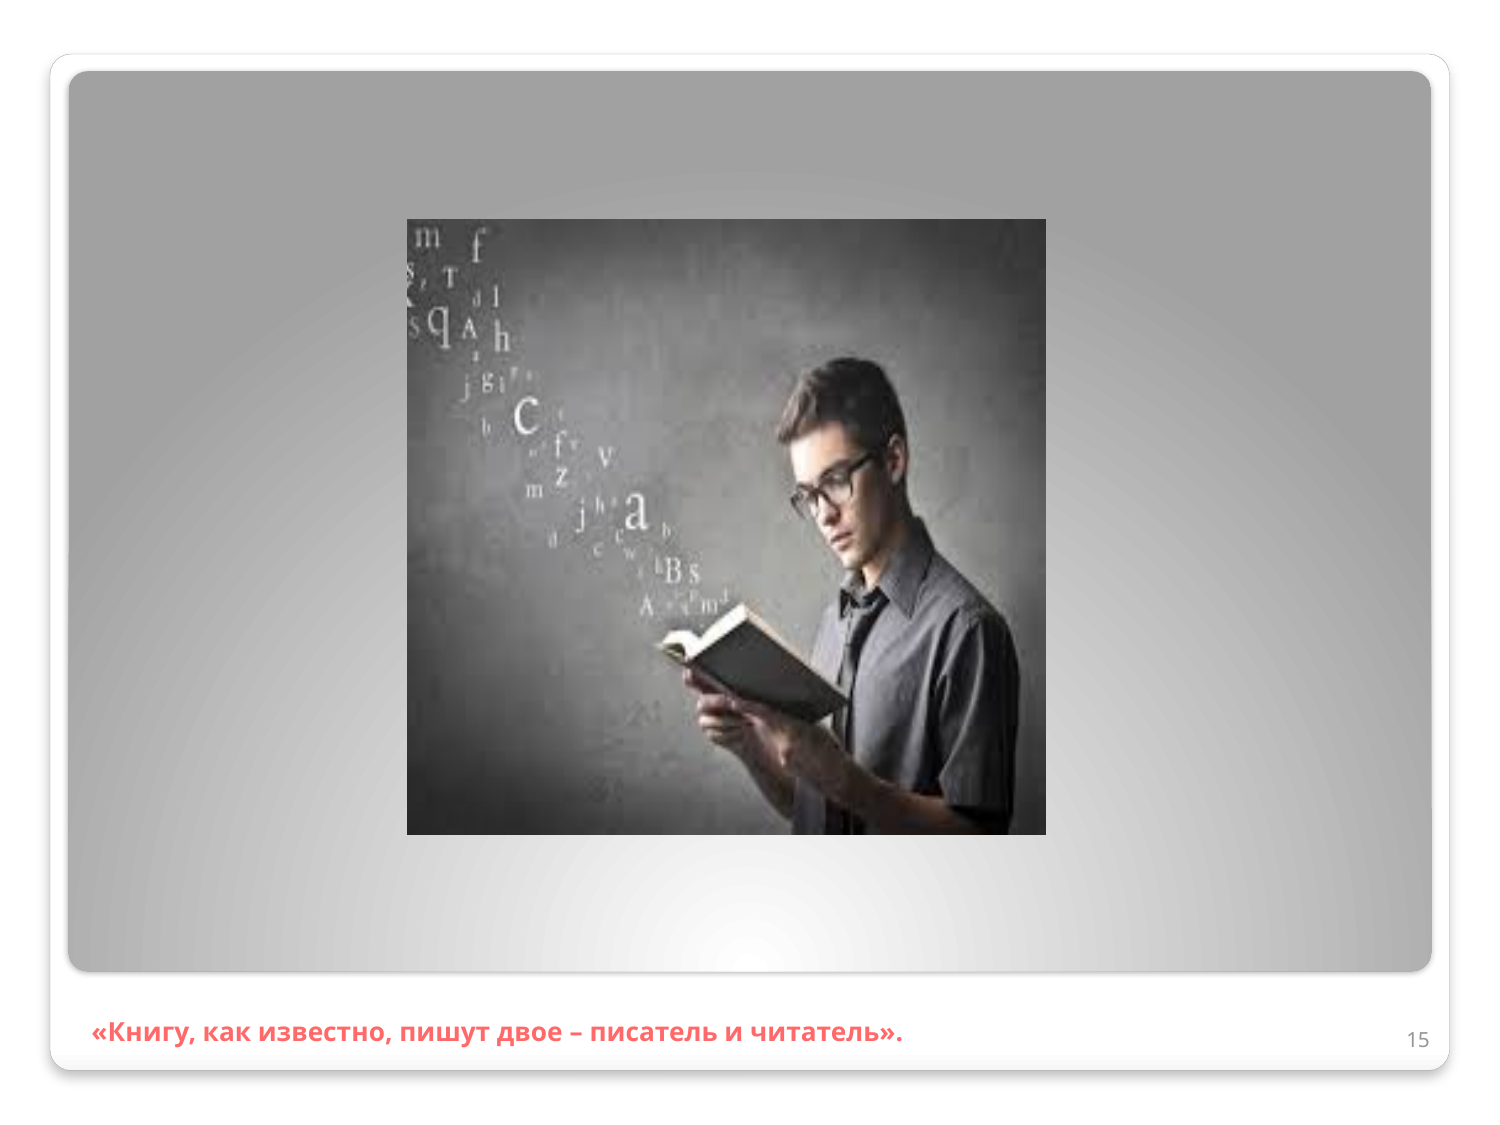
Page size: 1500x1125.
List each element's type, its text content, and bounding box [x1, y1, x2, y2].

slide_number 15 [1369, 1002, 1445, 1063]
title «Книгу, как известно, пишут двое – писатель и читатель». [76, 881, 1420, 1054]
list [407, 219, 1046, 835]
